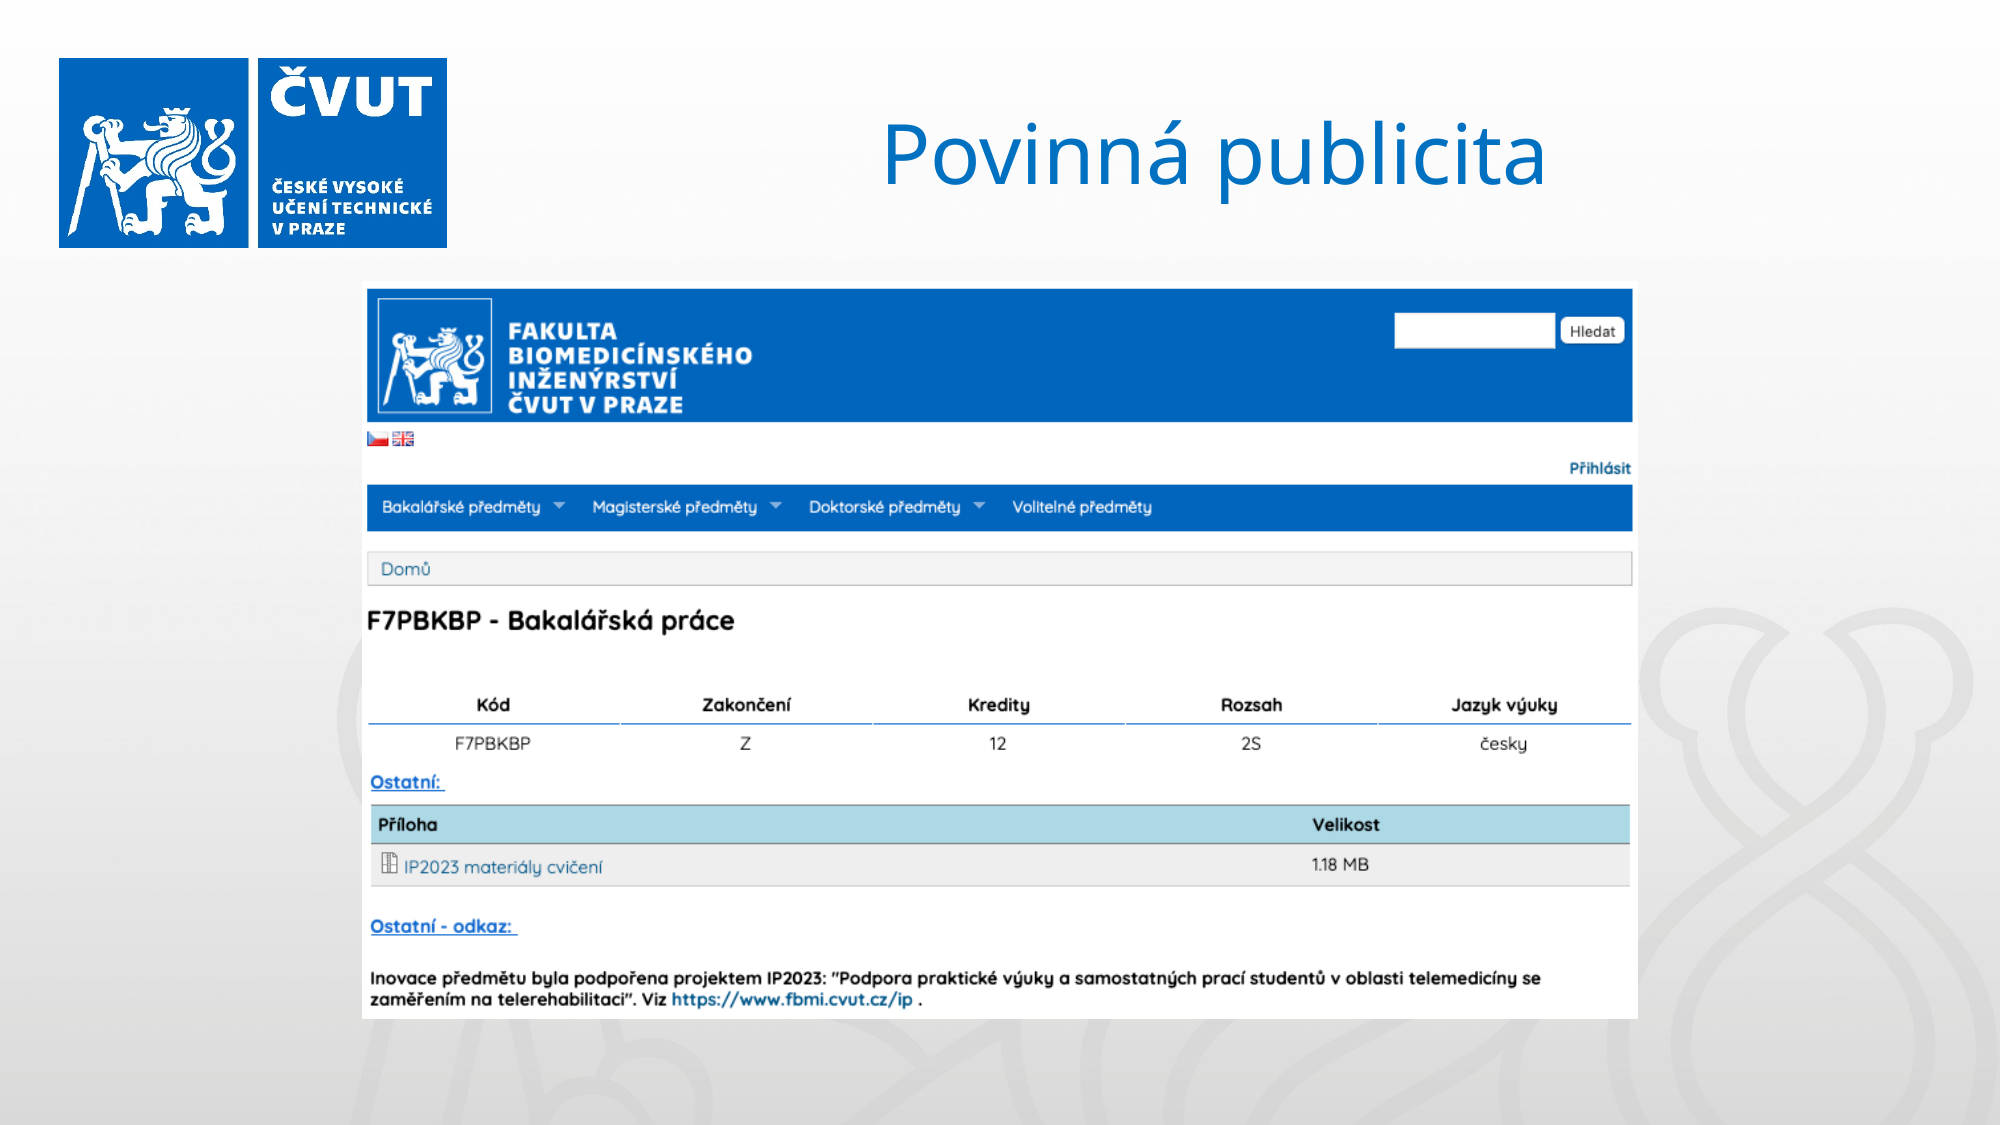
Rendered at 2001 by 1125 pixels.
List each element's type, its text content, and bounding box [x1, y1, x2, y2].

picture [0, 0, 2000, 1125]
text_box Povinná publicita [471, 93, 1960, 309]
